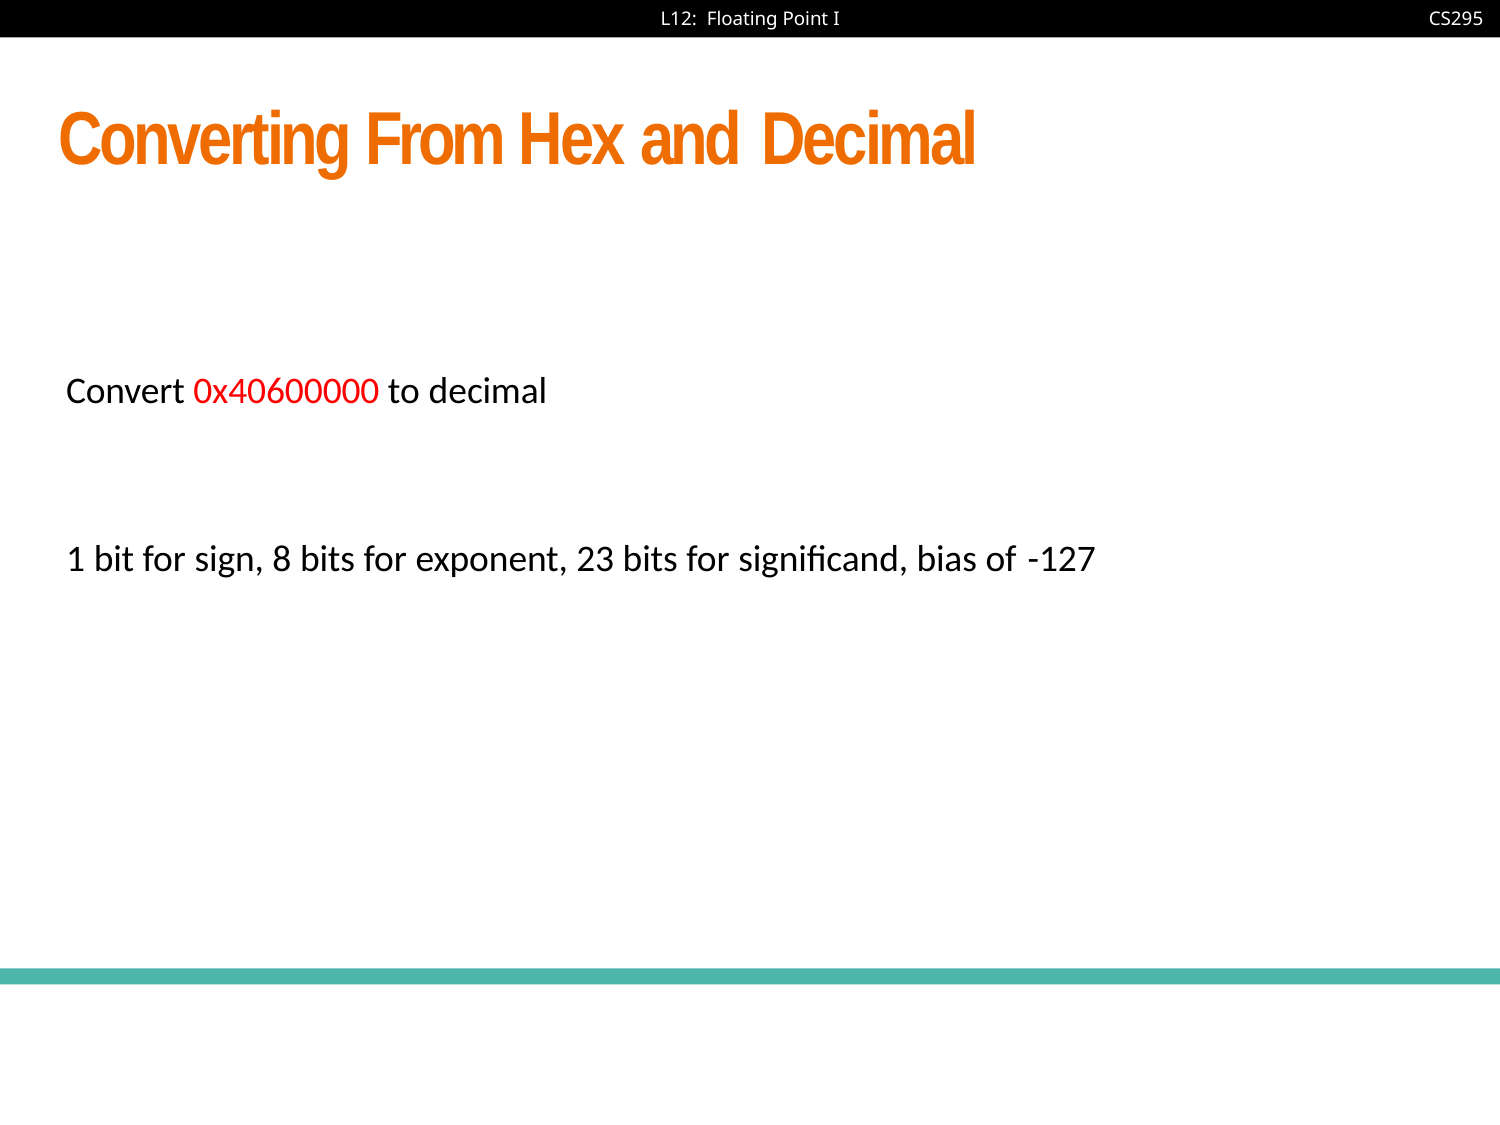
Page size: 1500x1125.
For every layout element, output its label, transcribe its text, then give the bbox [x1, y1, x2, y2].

text_box 1 bit for sign, 8 bits for exponent, 23 bits for significand, bias of -127 [64, 532, 1107, 580]
text_box [0, 968, 1500, 985]
title Converting From Hex and Decimal [58, 38, 1438, 230]
text_box Convert 0x40600000 to decimal [64, 363, 554, 411]
